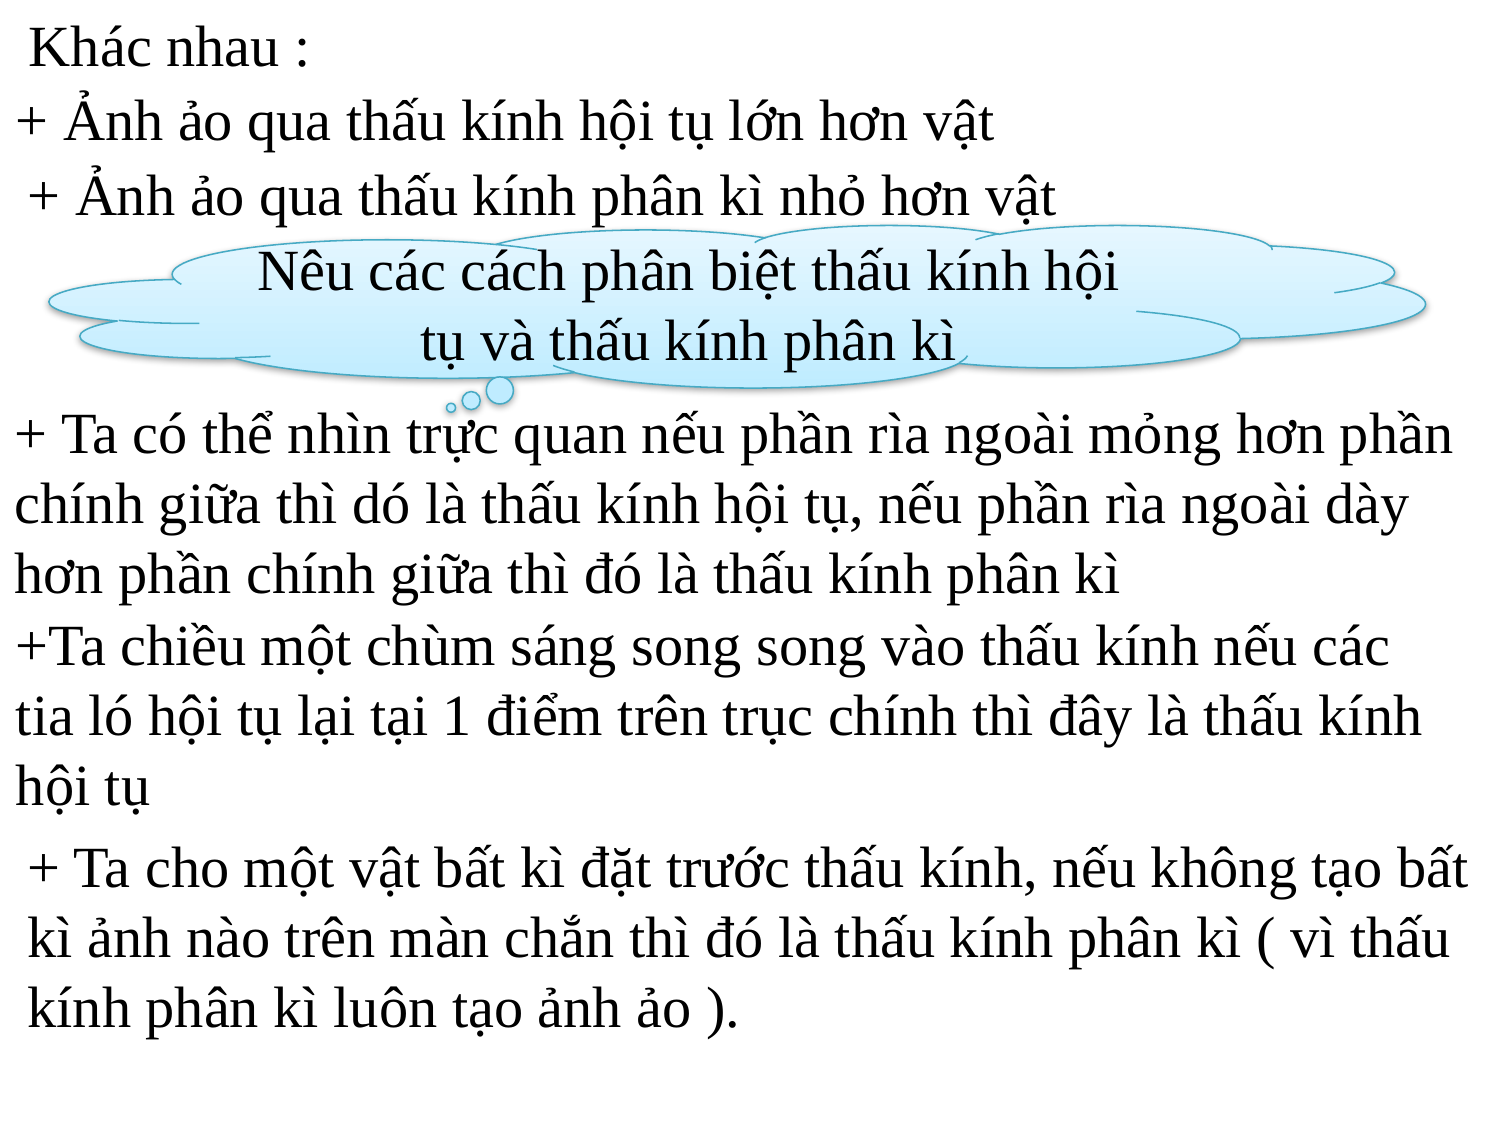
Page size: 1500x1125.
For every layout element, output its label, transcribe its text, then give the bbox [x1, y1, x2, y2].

text_box Khác nhau : [14, 0, 340, 86]
text_box Nêu các cách phân biệt thấu kính hội tụ và thấu kính phân kì [48, 224, 1427, 387]
text_box + Ta cho một vật bất kì đặt trước thấu kính, nếu không tạo bất kì ảnh nào trên màn chắn thì đó là thấu kính phân kì ( vì thấu kính phân kì luôn tạo ảnh ảo ). [12, 821, 1500, 1047]
text_box +Ta chiều một chùm sáng song song vào thấu kính nếu các tia ló hội tụ lại tại 1 điểm trên trục chính thì đây là thấu kính hội tụ [1, 600, 1463, 825]
text_box + Ảnh ảo qua thấu kính hội tụ lớn hơn vật [1, 75, 1489, 160]
text_box + Ảnh ảo qua thấu kính phân kì nhỏ hơn vật [12, 149, 1489, 235]
text_box + Ta có thể nhìn trực quan nếu phần rìa ngoài mỏng hơn phần chính giữa thì dó là thấu kính hội tụ, nếu phần rìa ngoài dày hơn phần chính giữa thì đó là thấu kính phân kì [0, 387, 1488, 613]
